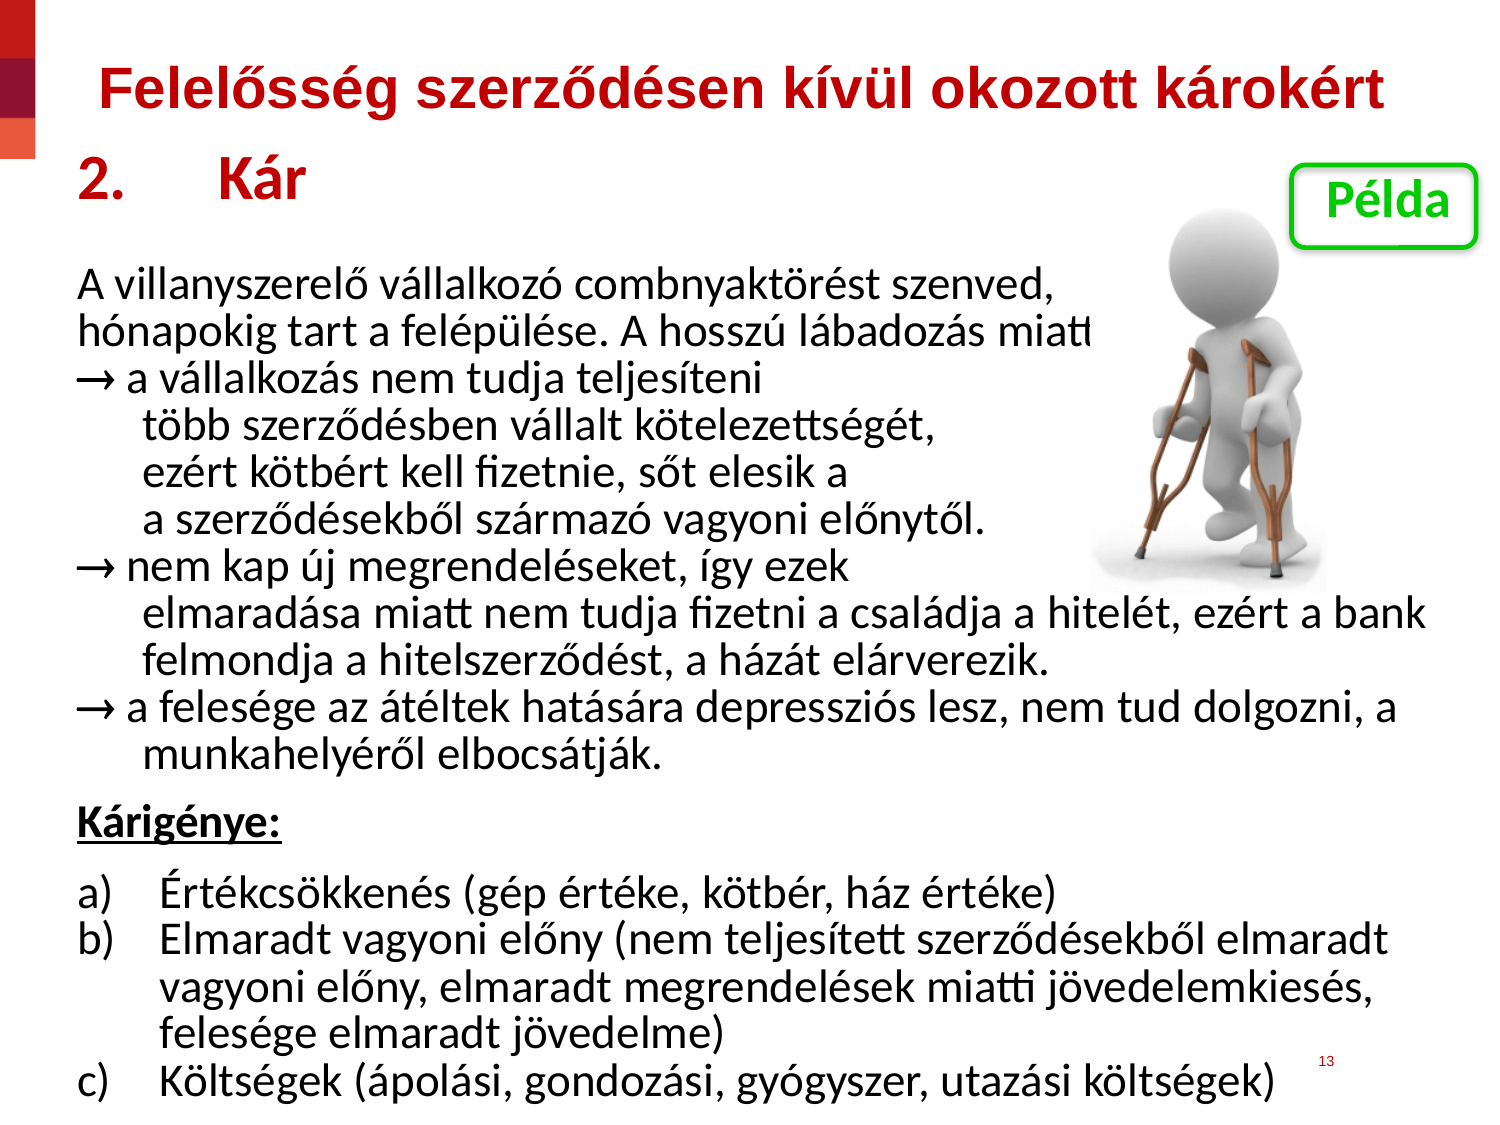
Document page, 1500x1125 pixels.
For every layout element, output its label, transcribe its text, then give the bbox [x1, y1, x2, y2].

picture [1090, 206, 1328, 593]
text_box 2. Kár A villanyszerelő vállalkozó combnyaktörést szenved, hónapokig tart a felépülése. A hosszú lábadozás miatt:  a vállalkozás nem tudja teljesíteni több szerződésben vállalt kötelezettségét, ezért kötbért kell fizetnie, sőt elesik a a szerződésekből származó vagyoni előnytől.  nem kap új megrendeléseket, így ezek elmaradása miatt nem tudja fizetni a családja a hitelét, ezért a bank felmondja a hitelszerződést, a házát elárverezik.  a felesége az átéltek hatására depressziós lesz, nem tud dolgozni, a munkahelyéről elbocsátják. Kárigénye: Értékcsökkenés (gép értéke, kötbér, ház értéke) Elmaradt vagyoni előny (nem teljesített szerződésekből elmaradt vagyoni előny, elmaradt megrendelések miatti jövedelemkiesés, felesége elmaradt jövedelme) Költségek (ápolási, gondozási, gyógyszer, utazási költségek) [77, 164, 1500, 1106]
text_box Felelősség szerződésen kívül okozott károkért [77, 42, 1424, 128]
text_box Példa [1326, 128, 1500, 285]
text_box [1290, 164, 1477, 249]
